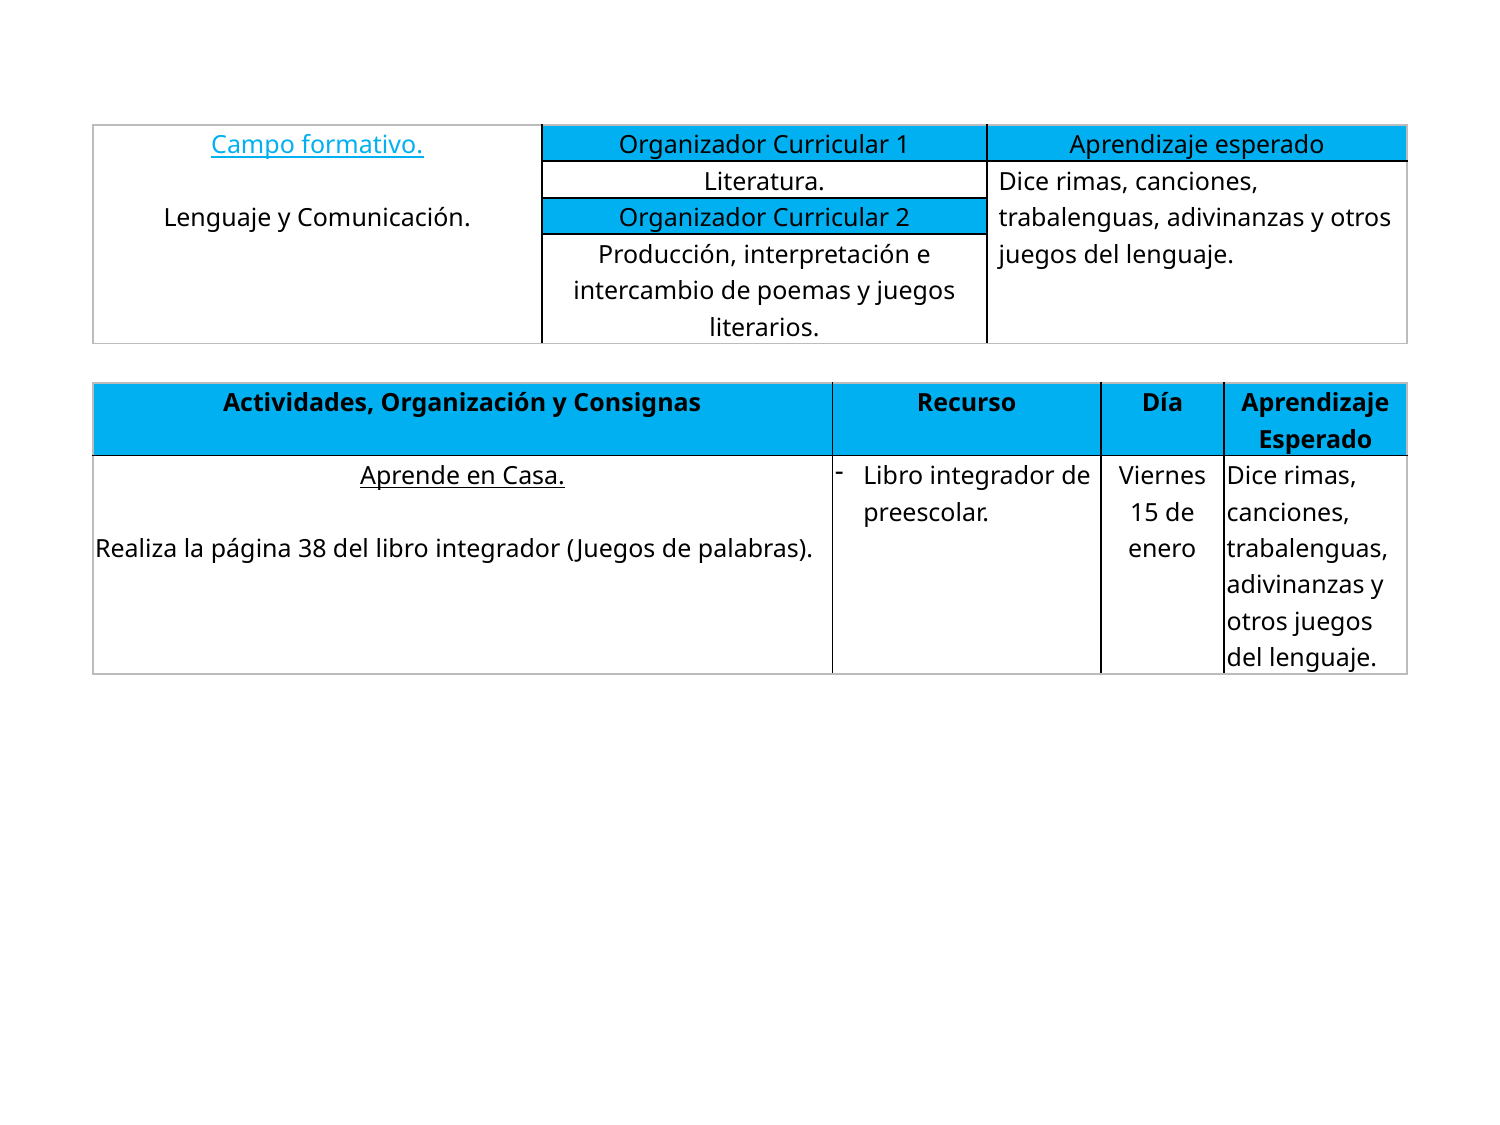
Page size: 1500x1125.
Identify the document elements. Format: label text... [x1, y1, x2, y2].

table_header Organizador Curricular 1 [543, 126, 986, 160]
table_header Aprendizaje esperado [988, 126, 1406, 160]
table_cell Producción, interpretación e intercambio de poemas y juegos literarios. [543, 235, 986, 343]
table_header Actividades, Organización y Consignas [94, 384, 832, 455]
table_cell Aprende en Casa. Realiza la página 38 del libro integrador (Juegos de palabras). [94, 456, 832, 673]
table_cell Libro integrador de preescolar. [833, 456, 1100, 673]
table_header Recurso [833, 384, 1100, 455]
table_cell Dice rimas, canciones, trabalenguas, adivinanzas y otros juegos del lenguaje. [1225, 456, 1406, 673]
table_cell Organizador Curricular 2 [543, 199, 986, 233]
table_cell Dice rimas, canciones, trabalenguas, adivinanzas y otros juegos del lenguaje. [988, 162, 1406, 343]
table_header Aprendizaje Esperado [1225, 384, 1406, 455]
table_header Campo formativo. Lenguaje y Comunicación. [94, 126, 541, 343]
table_header Día [1102, 384, 1223, 455]
table_cell Literatura. [543, 162, 986, 197]
table_cell Viernes 15 de enero [1102, 456, 1223, 673]
